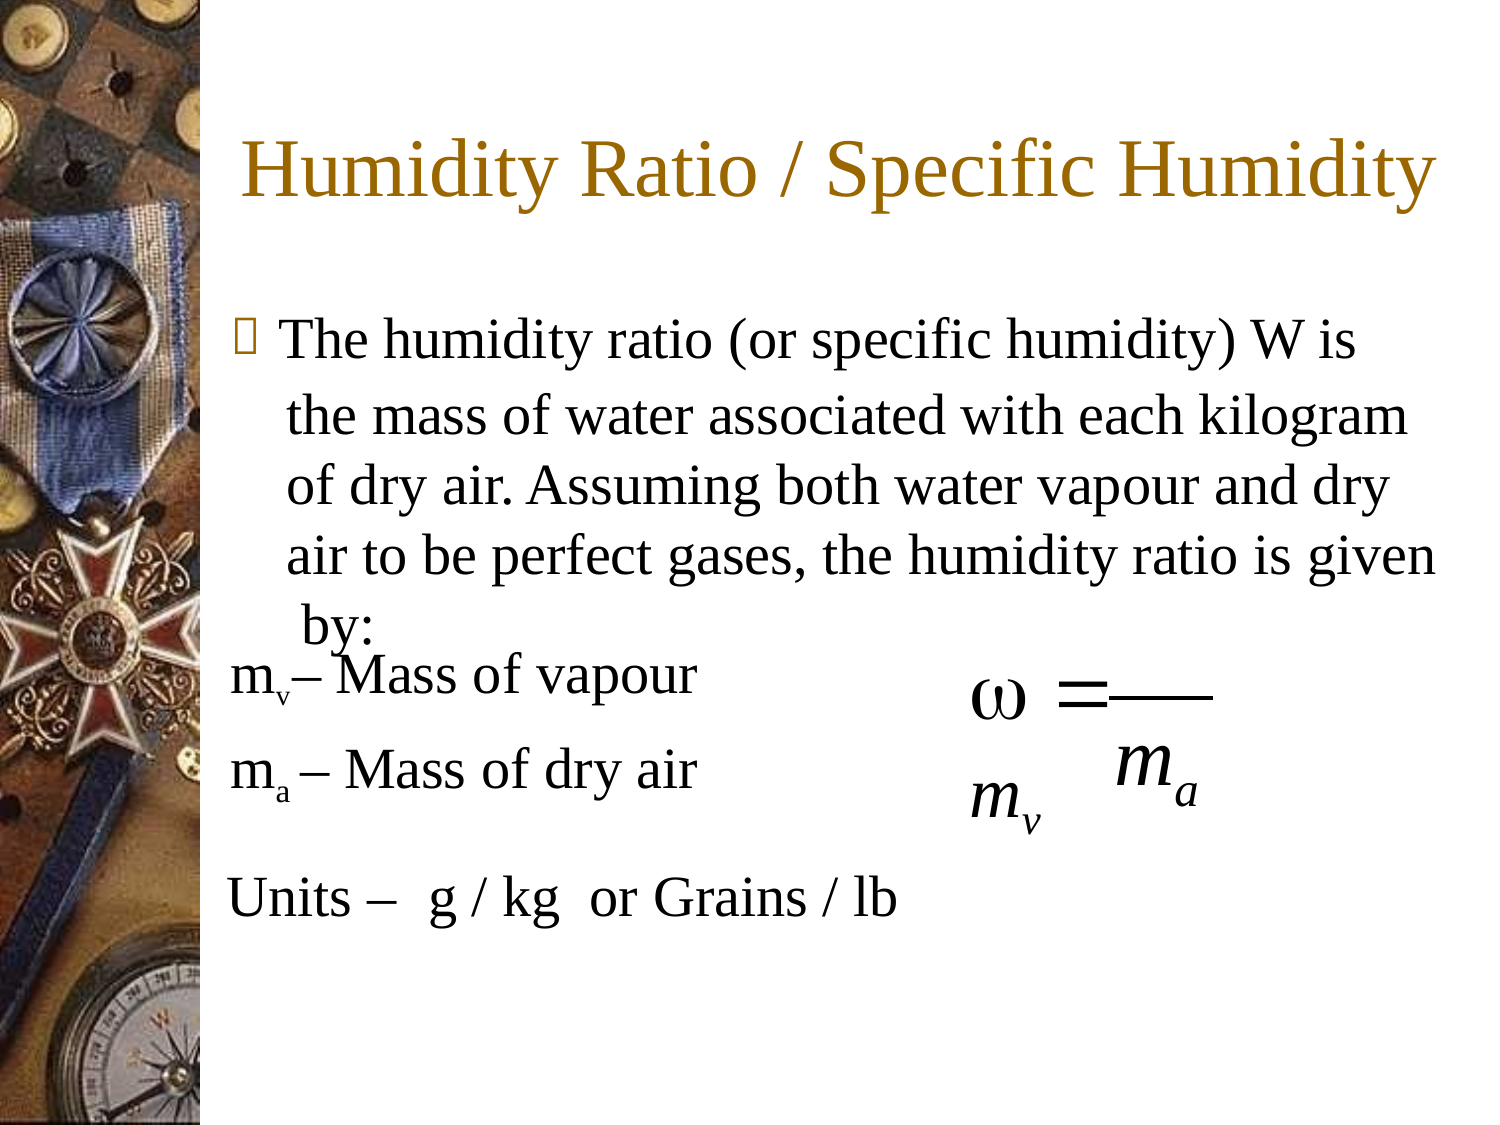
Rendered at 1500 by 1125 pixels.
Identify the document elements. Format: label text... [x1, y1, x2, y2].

text_box Humidity Ratio / Specific Humidity  The humidity ratio (or specific humidity) W is the mass of water associated with each kilogram of dry air. Assuming both water vapour and dry air to be perfect gases, the humidity ratio is given by: [224, 111, 1447, 656]
text_box Units – g / kg or Grains / lb [224, 856, 899, 928]
text_box   mv [963, 630, 1204, 887]
text_box m – Mass of dry air [228, 727, 699, 800]
text_box mv – Mass of vapour [224, 633, 712, 712]
picture [0, 0, 200, 1125]
text_box a [273, 800, 287, 810]
